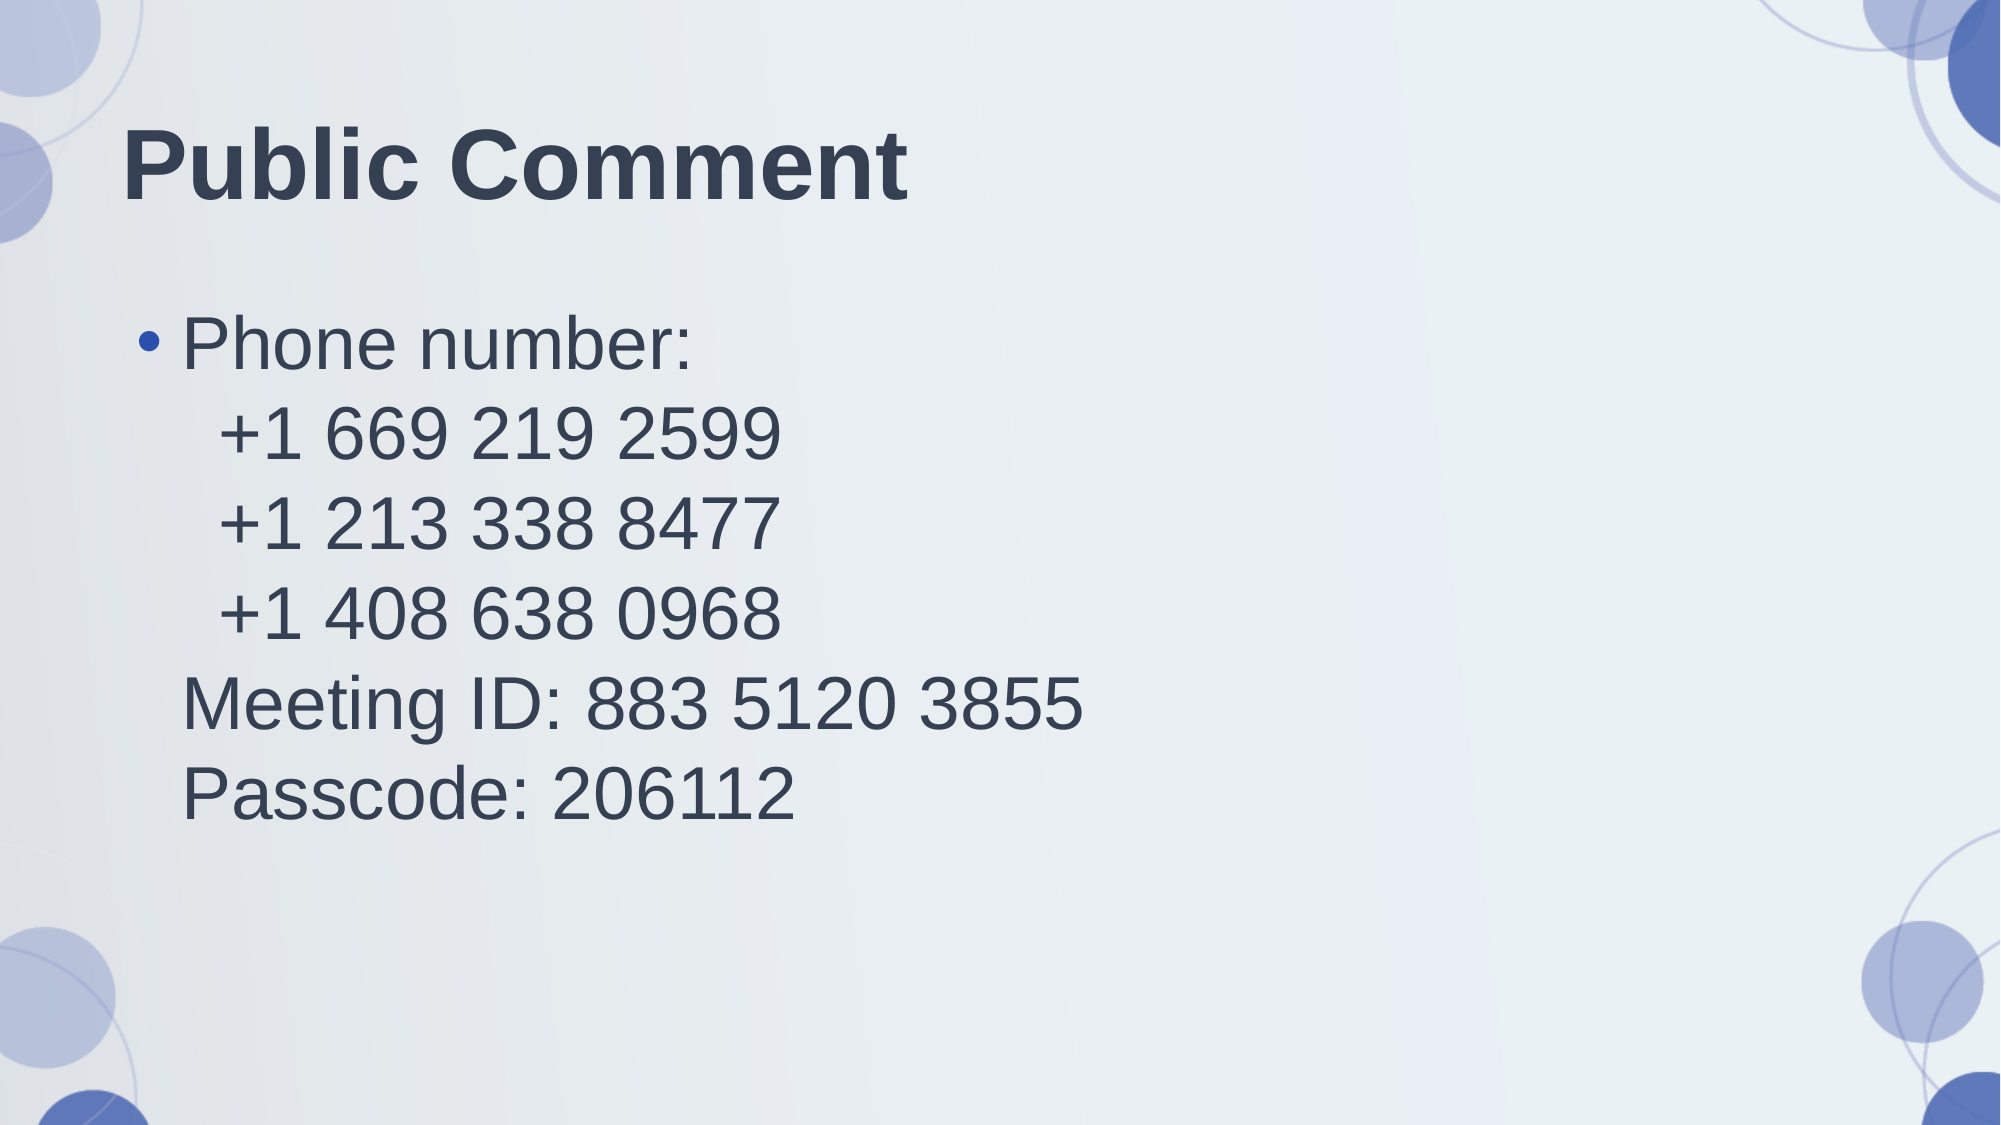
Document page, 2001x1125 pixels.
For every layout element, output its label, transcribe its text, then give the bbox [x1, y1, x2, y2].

title Public Comment [106, 50, 1888, 269]
list Phone number: +1 669 219 2599 +1 213 338 8477 +1 408 638 0968 Meeting ID: 883 5120 3855 Passcode: 206112 [106, 287, 1888, 994]
picture [0, 0, 2001, 1125]
